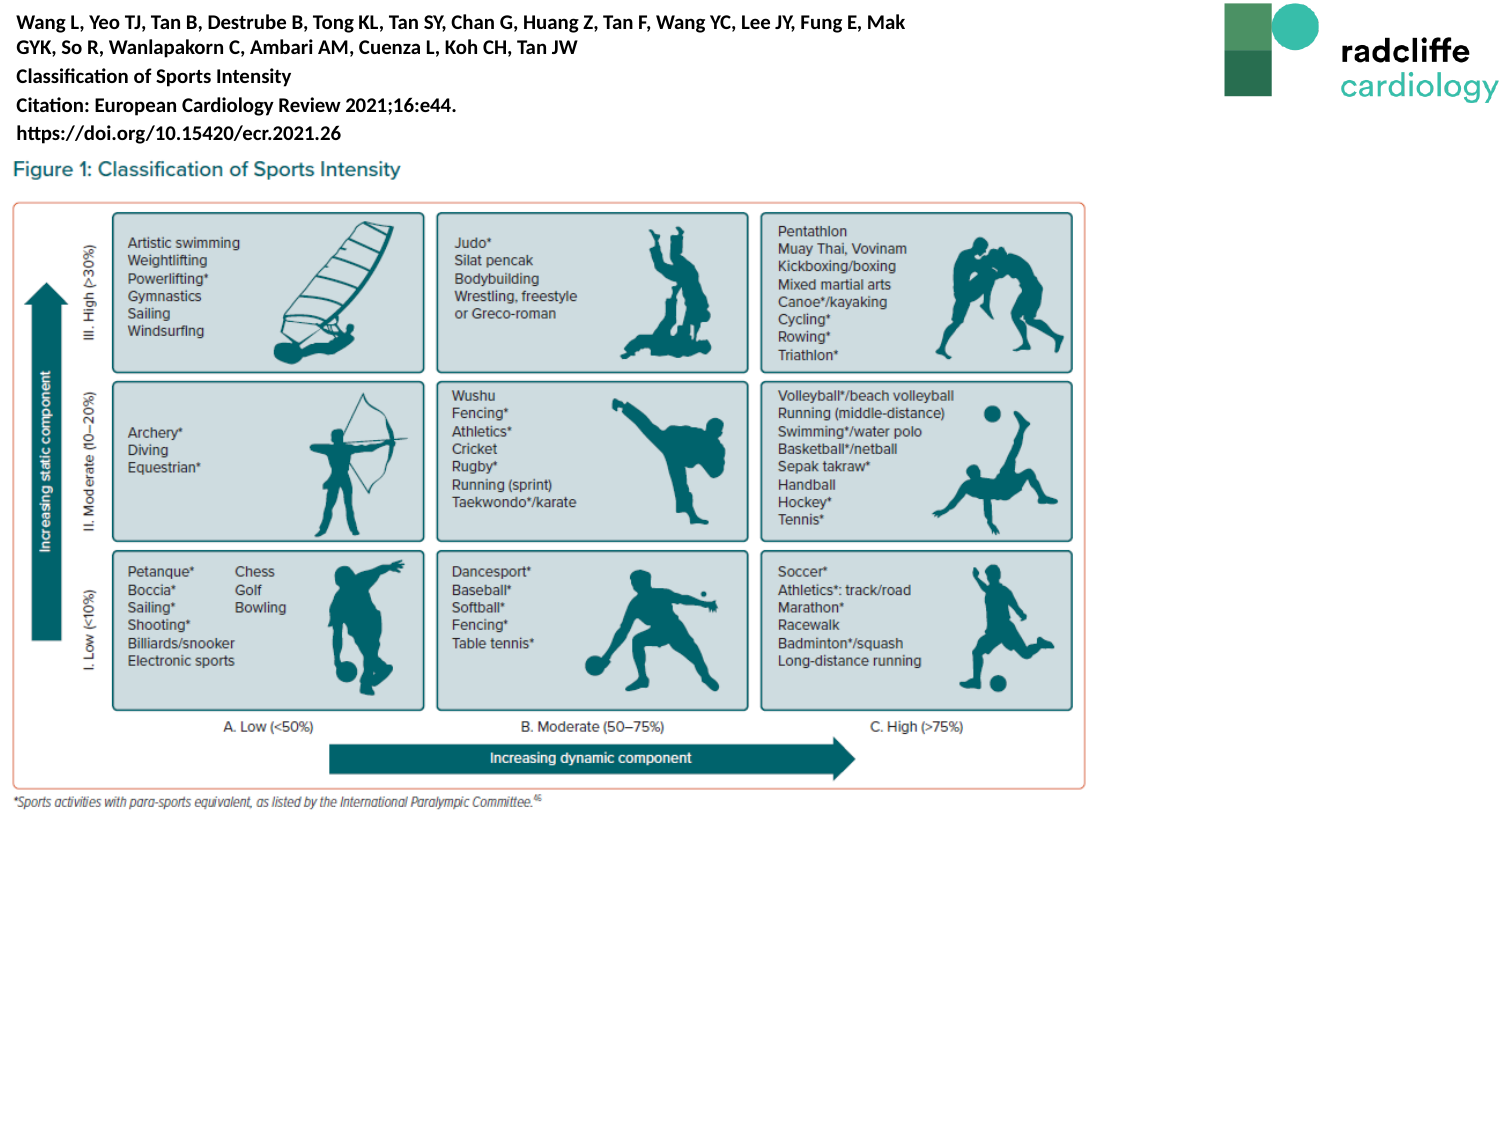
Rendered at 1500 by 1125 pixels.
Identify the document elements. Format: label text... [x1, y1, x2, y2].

text_box https://doi.org/10.15420/ecr.2021.26 [1, 112, 1500, 153]
text_box Classification of Sports Intensity [1, 54, 1224, 84]
picture [1, 145, 1096, 829]
text_box Citation: European Cardiology Review 2021;16:e44. [1, 84, 1500, 112]
text_box Wang L, Yeo TJ, Tan B, Destrube B, Tong KL, Tan SY, Chan G, Huang Z, Tan F, Wang YC, Lee JY, Fung E, Mak GYK, So R, Wanlapakorn C, Ambari AM, Cuenza L, Koh CH, Tan JW [1, 1, 939, 54]
picture [1224, 1, 1499, 104]
